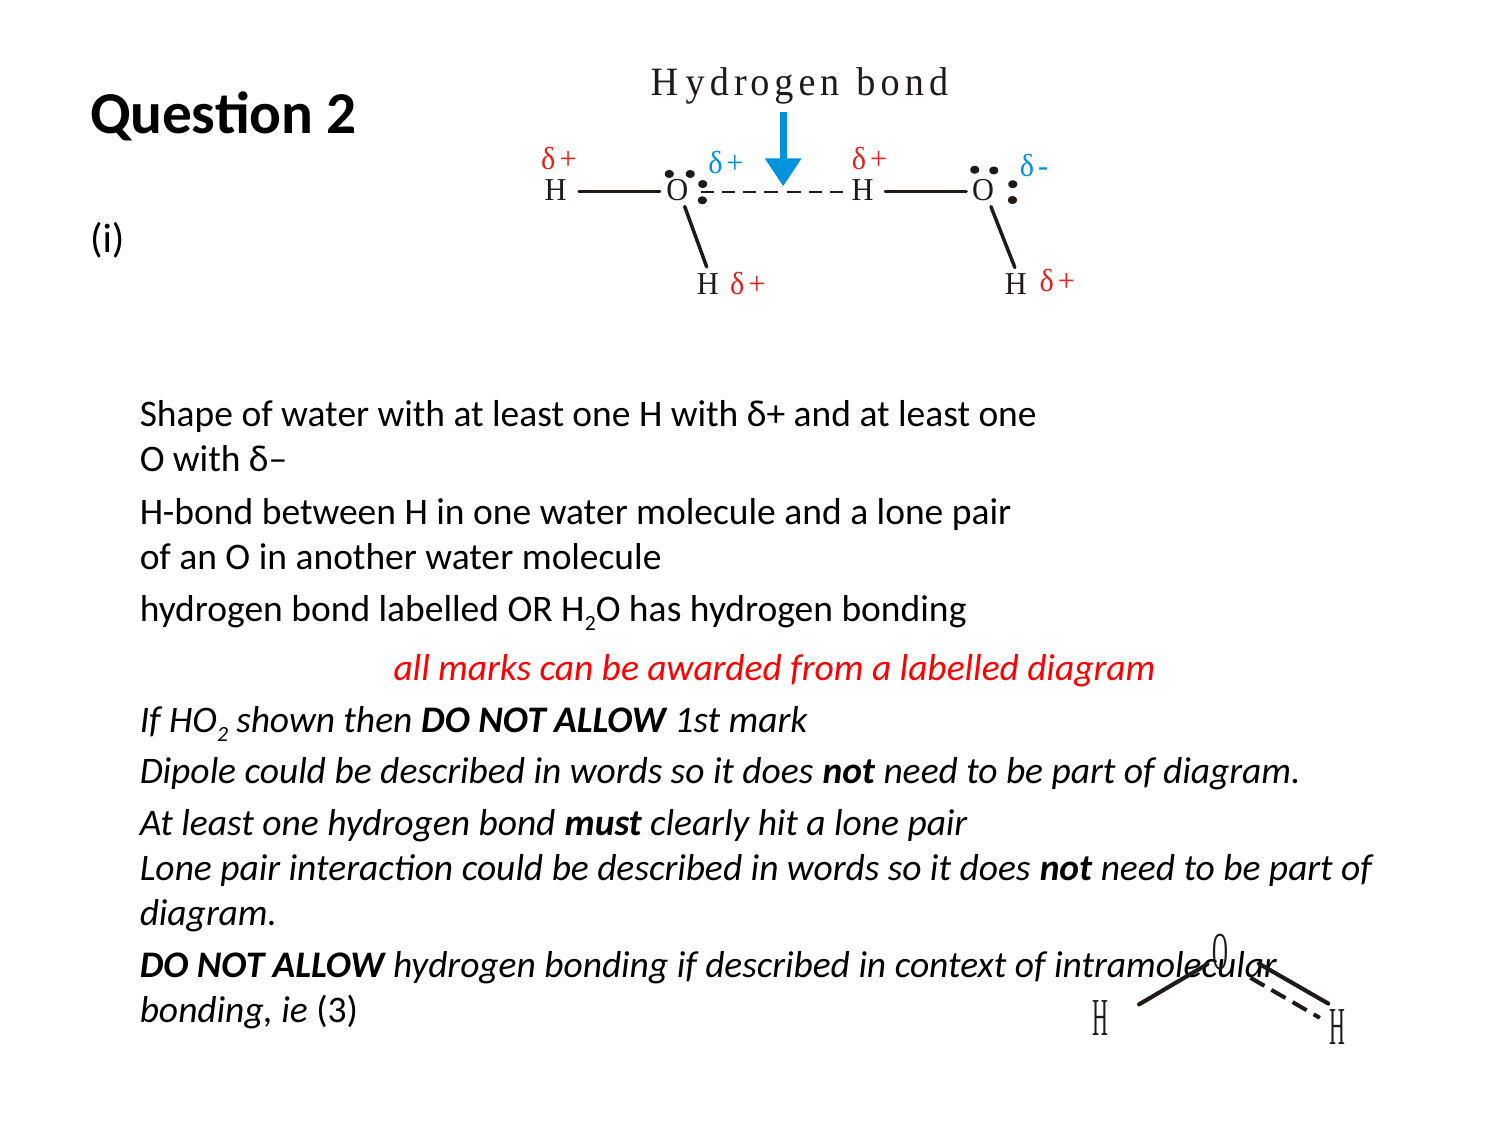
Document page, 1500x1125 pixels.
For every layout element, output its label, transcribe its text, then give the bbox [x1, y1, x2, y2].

picture [537, 66, 1081, 298]
picture [1092, 928, 1369, 1047]
list Question 2 (i) Shape of water with at least one H with δ+ and at least one O with δ– H-bond between H in one water molecule and a lone pair of an O in another water molecule hydrogen bond labelled OR H2O has hydrogen bonding all marks can be awarded from a labelled diagram If HO2 shown then DO NOT ALLOW 1st mark Dipole could be described in words so it does not need to be part of diagram. At least one hydrogen bond must clearly hit a lone pair Lone pair interaction could be described in words so it does not need to be part of diagram. DO NOT ALLOW hydrogen bonding if described in context of intramolecular bonding, ie (3) [75, 66, 1425, 1047]
